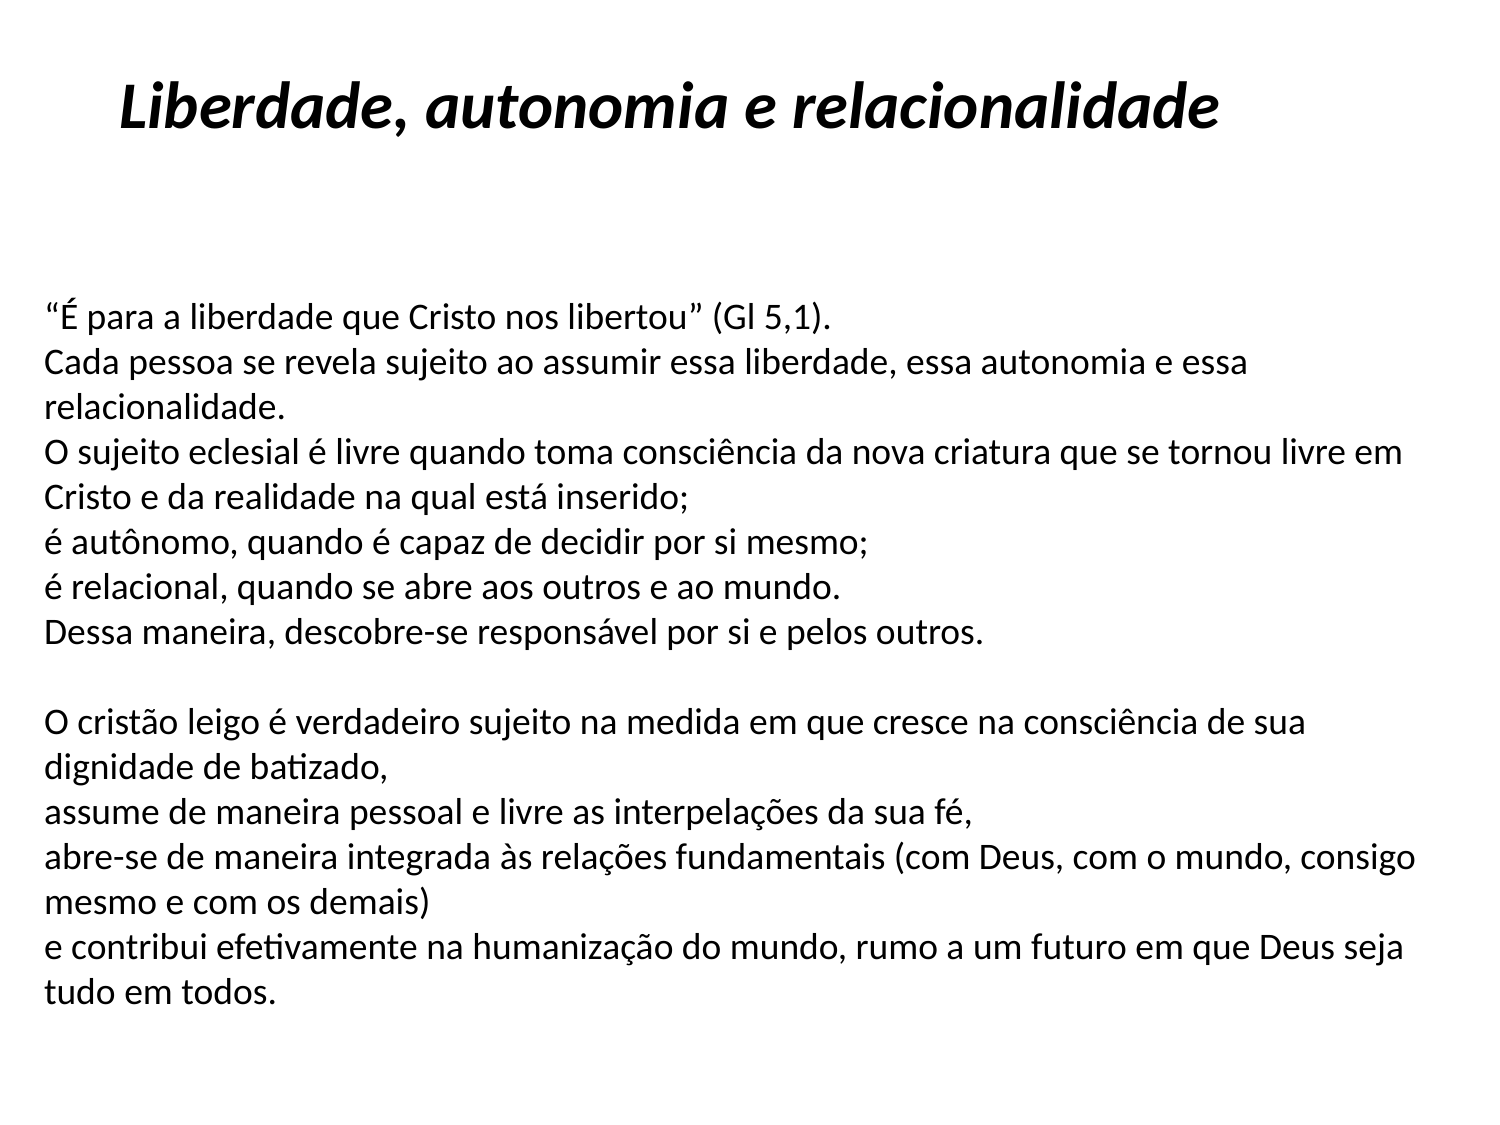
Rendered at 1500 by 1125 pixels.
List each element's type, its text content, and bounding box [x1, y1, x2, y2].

text_box Liberdade, autonomia e relacionalidade “É para a liberdade que Cristo nos libertou” (Gl 5,1). Cada pessoa se revela sujeito ao assumir essa liberdade, essa autonomia e essa relacionalidade. O sujeito eclesial é livre quando toma consciência da nova criatura que se tornou livre em Cristo e da realidade na qual está inserido; é autônomo, quando é capaz de decidir por si mesmo; é relacional, quando se abre aos outros e ao mundo. Dessa maneira, descobre-se responsável por si e pelos outros. O cristão leigo é verdadeiro sujeito na medida em que cresce na consciência de sua dignidade de batizado, assume de maneira pessoal e livre as interpelações da sua fé, abre-se de maneira integrada às relações fundamentais (com Deus, com o mundo, consigo mesmo e com os demais) e contribui efetivamente na humanização do mundo, rumo a um futuro em que Deus seja tudo em todos. [29, 54, 1471, 1020]
